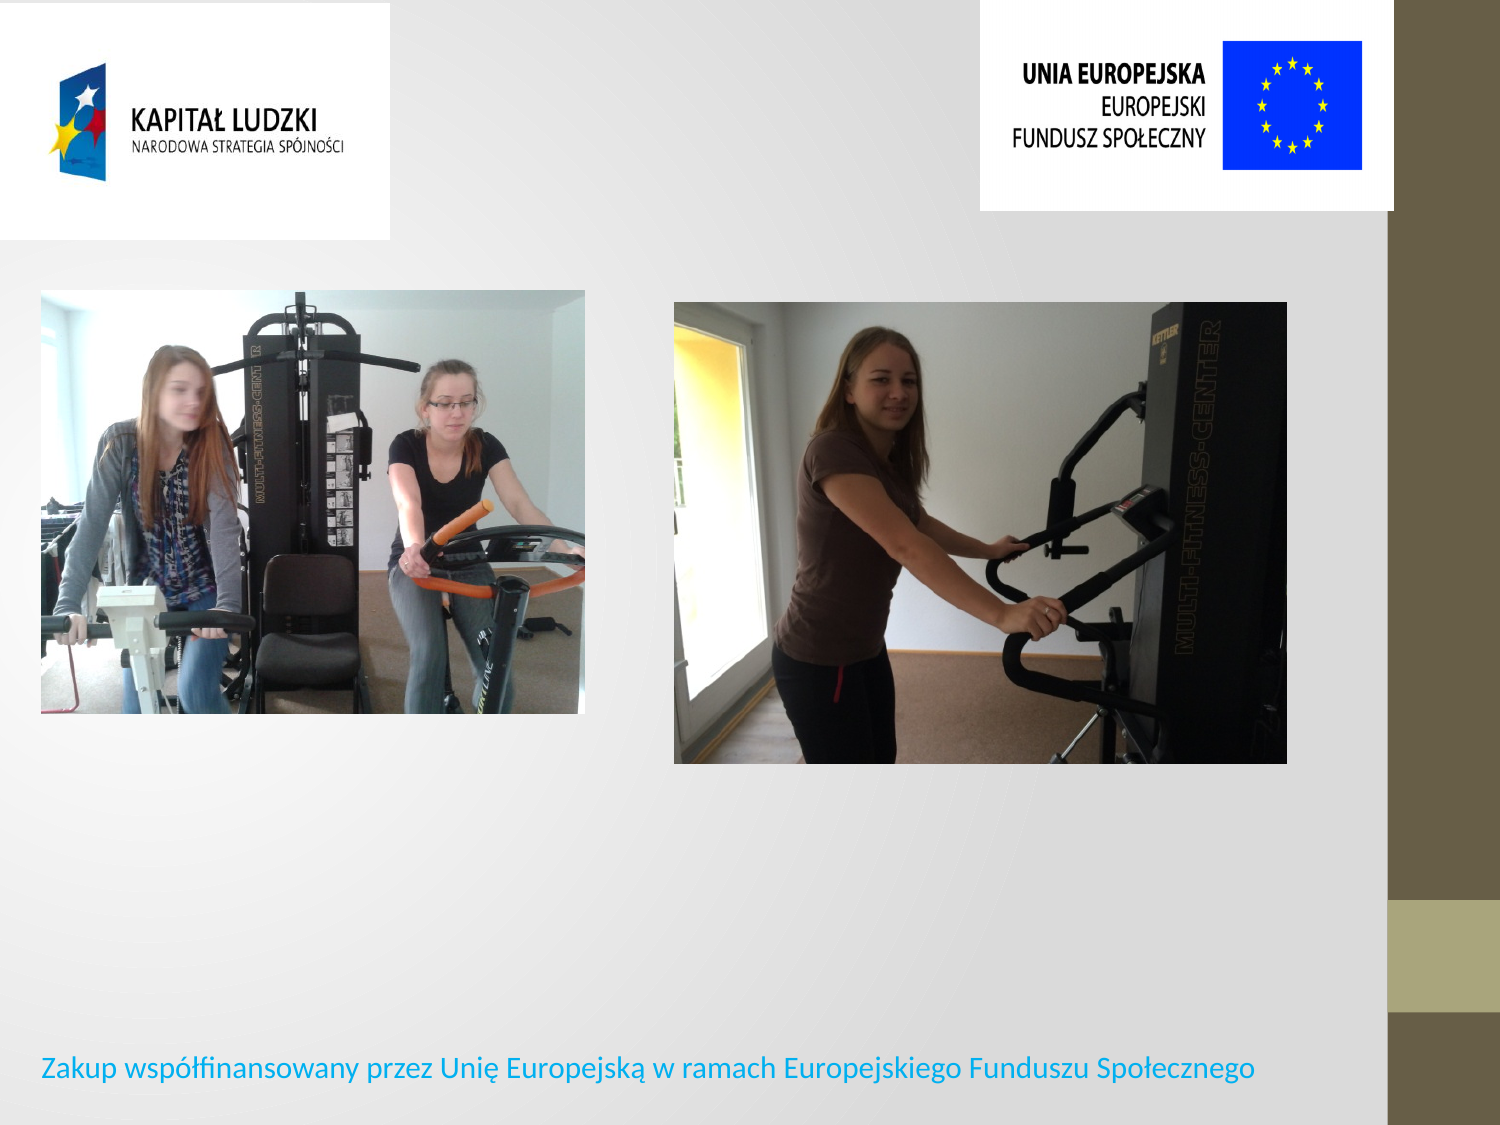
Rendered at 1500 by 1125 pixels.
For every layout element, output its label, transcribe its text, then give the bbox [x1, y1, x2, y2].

picture [673, 302, 1288, 764]
footer Zakup współfinansowany przez Unię Europejską w ramach Europejskiego Funduszu Społecznego [26, 1006, 1385, 1125]
picture [980, 0, 1395, 212]
picture [0, 2, 391, 240]
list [40, 290, 586, 715]
